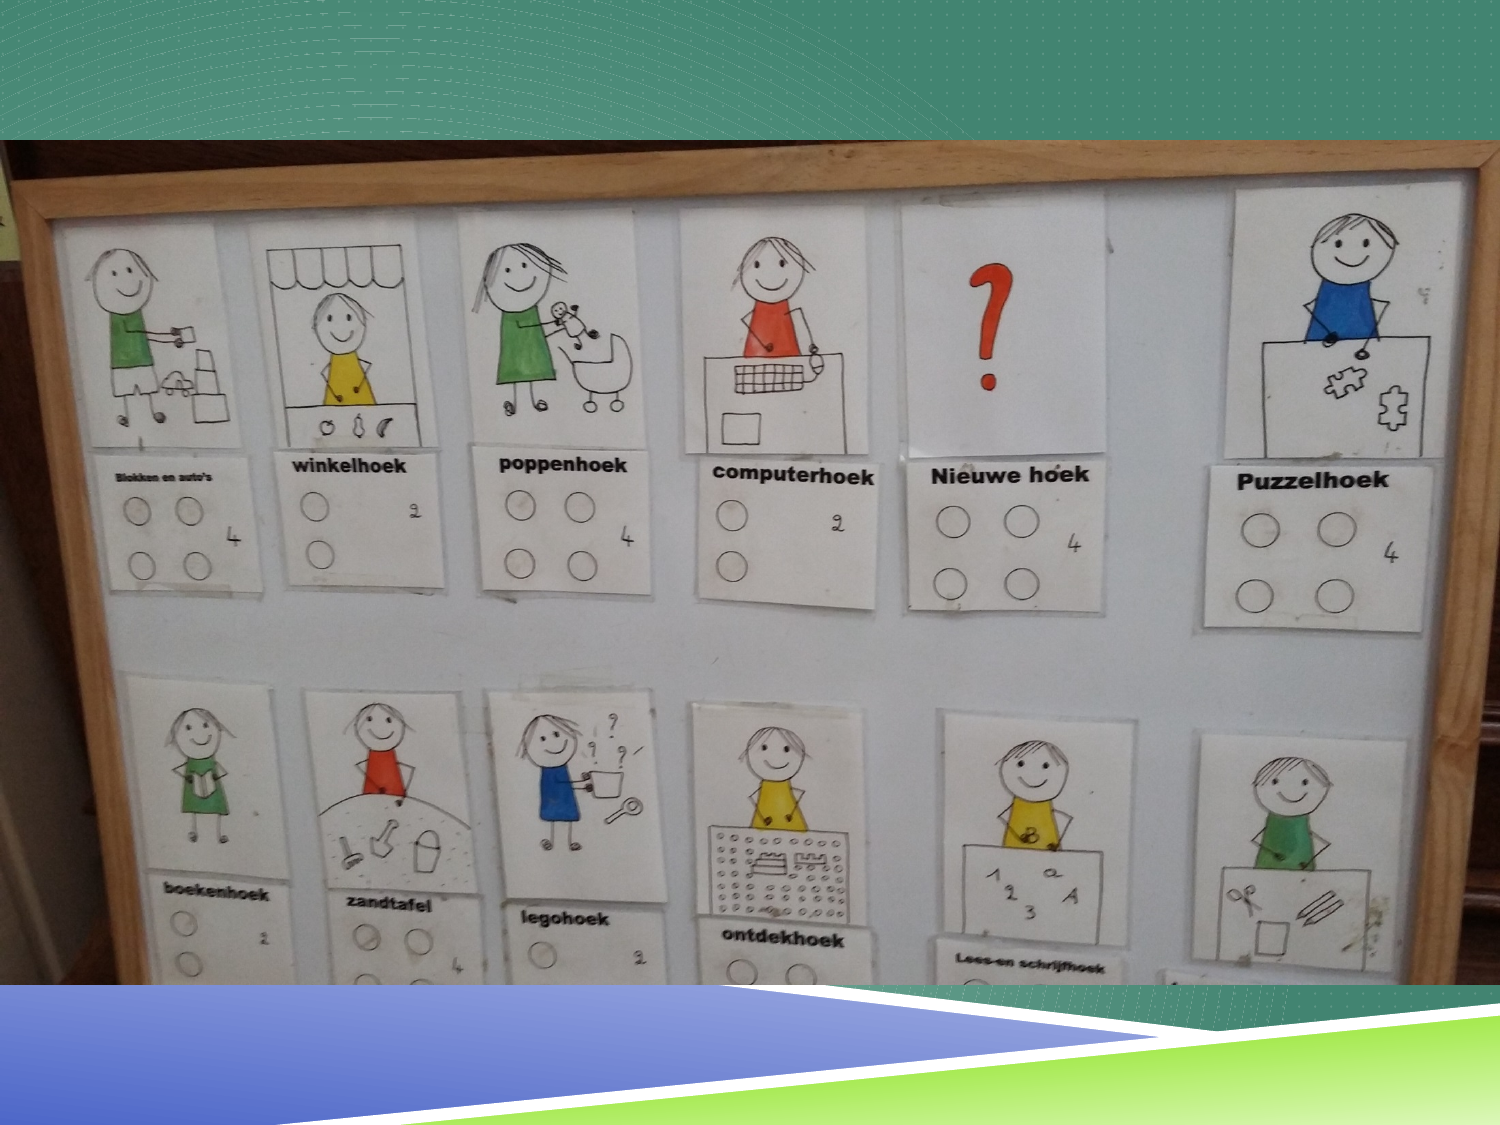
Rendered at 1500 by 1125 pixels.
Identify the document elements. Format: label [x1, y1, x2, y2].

picture [0, 140, 1500, 985]
